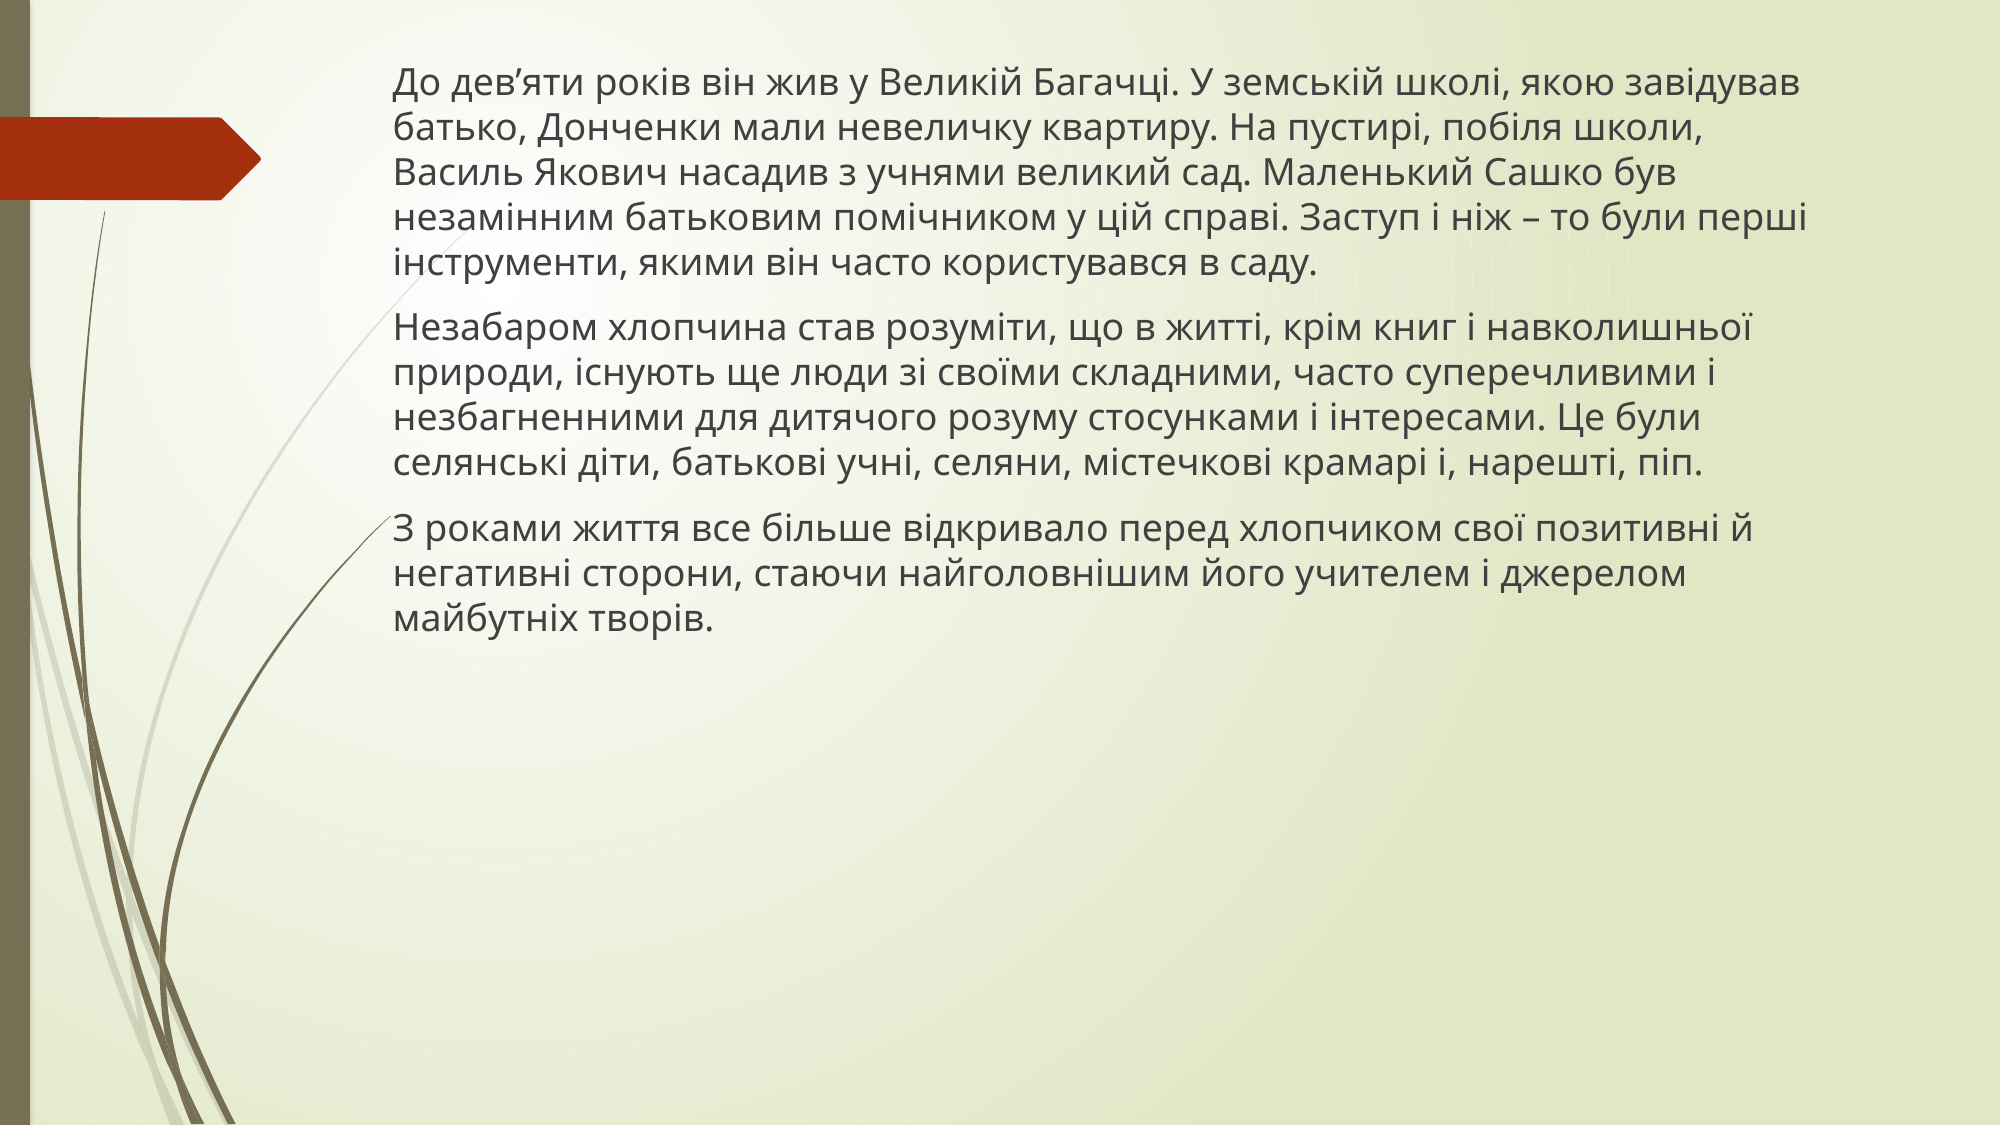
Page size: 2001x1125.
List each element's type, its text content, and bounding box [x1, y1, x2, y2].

list До дев’яти років він жив у Великій Багачці. У земській школі, якою завідував батько, Донченки мали невеличку квартиру. На пустирі, побіля школи, Василь Якович насадив з учнями великий сад. Маленький Сашко був незамінним батьковим помічником у цій справі. Заступ і ніж – то були перші інструменти, якими він часто користувався в саду. Незабаром хлопчина став розуміти, що в житті, крім книг і навколишньої природи, існують ще люди зі своїми складними, часто суперечливими і незбагненними для дитячого розуму стосунками і інтересами. Це були селянські діти, батькові учні, селяни, містечкові крамарі і, нарешті, піп. З роками життя все більше відкривало перед хлопчиком свої позитивні й негативні сторони, стаючи найголовнішим його учителем і джерелом майбутніх творів. [377, 50, 1841, 670]
